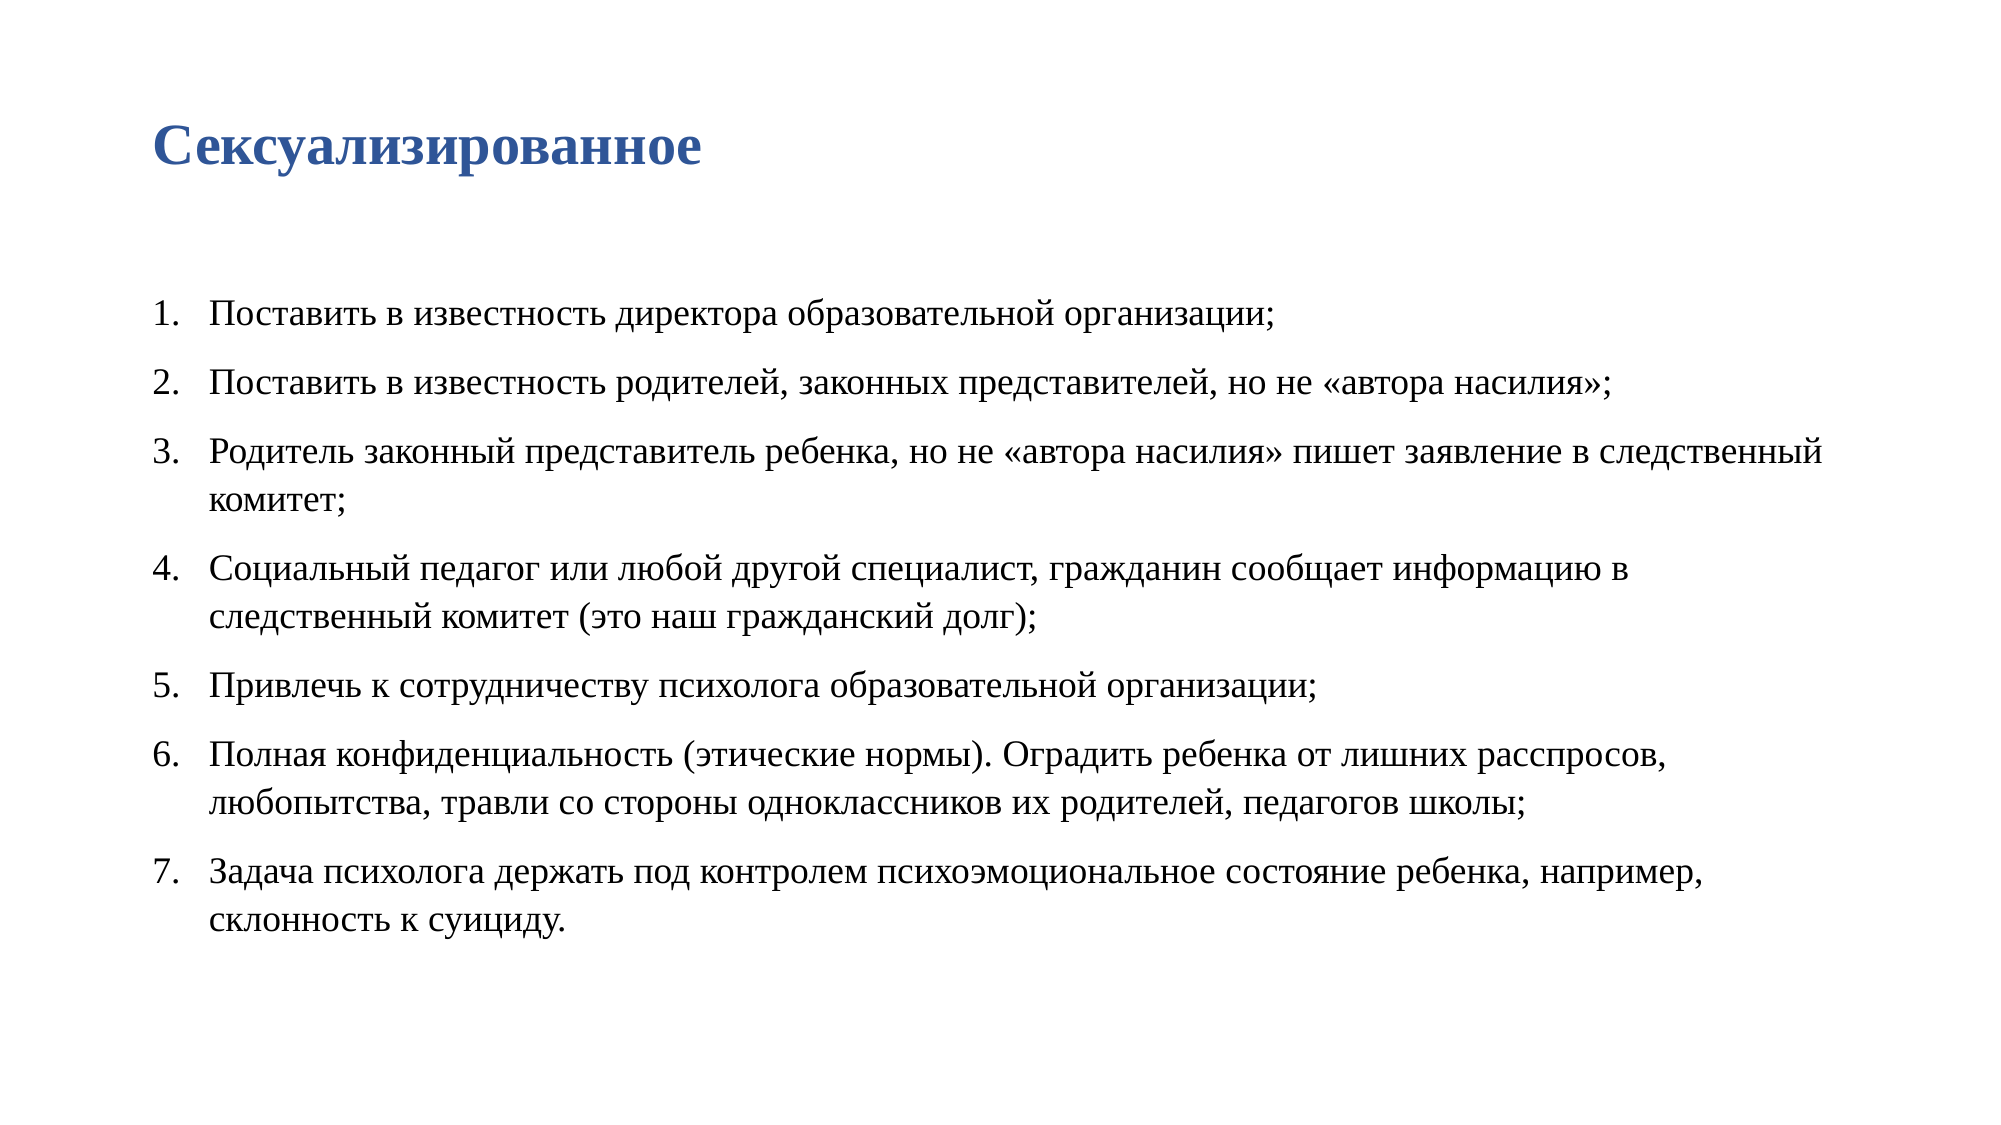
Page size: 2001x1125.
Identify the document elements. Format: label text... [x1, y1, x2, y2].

title Сексуализированное [137, 59, 1863, 277]
list Поставить в известность директора образовательной организации; Поставить в известность родителей, законных представителей, но не «автора насилия»; Родитель законный представитель ребенка, но не «автора насилия» пишет заявление в следственный комитет; Социальный педагог или любой другой специалист, гражданин сообщает информацию в следственный комитет (это наш гражданский долг); Привлечь к сотрудничеству психолога образовательной организации; Полная конфиденциальность (этические нормы). Оградить ребенка от лишних расспросов, любопытства, травли со стороны одноклассников их родителей, педагогов школы; Задача психолога держать под контролем психоэмоциональное состояние ребенка, например, склонность к суициду. [137, 277, 1863, 1102]
